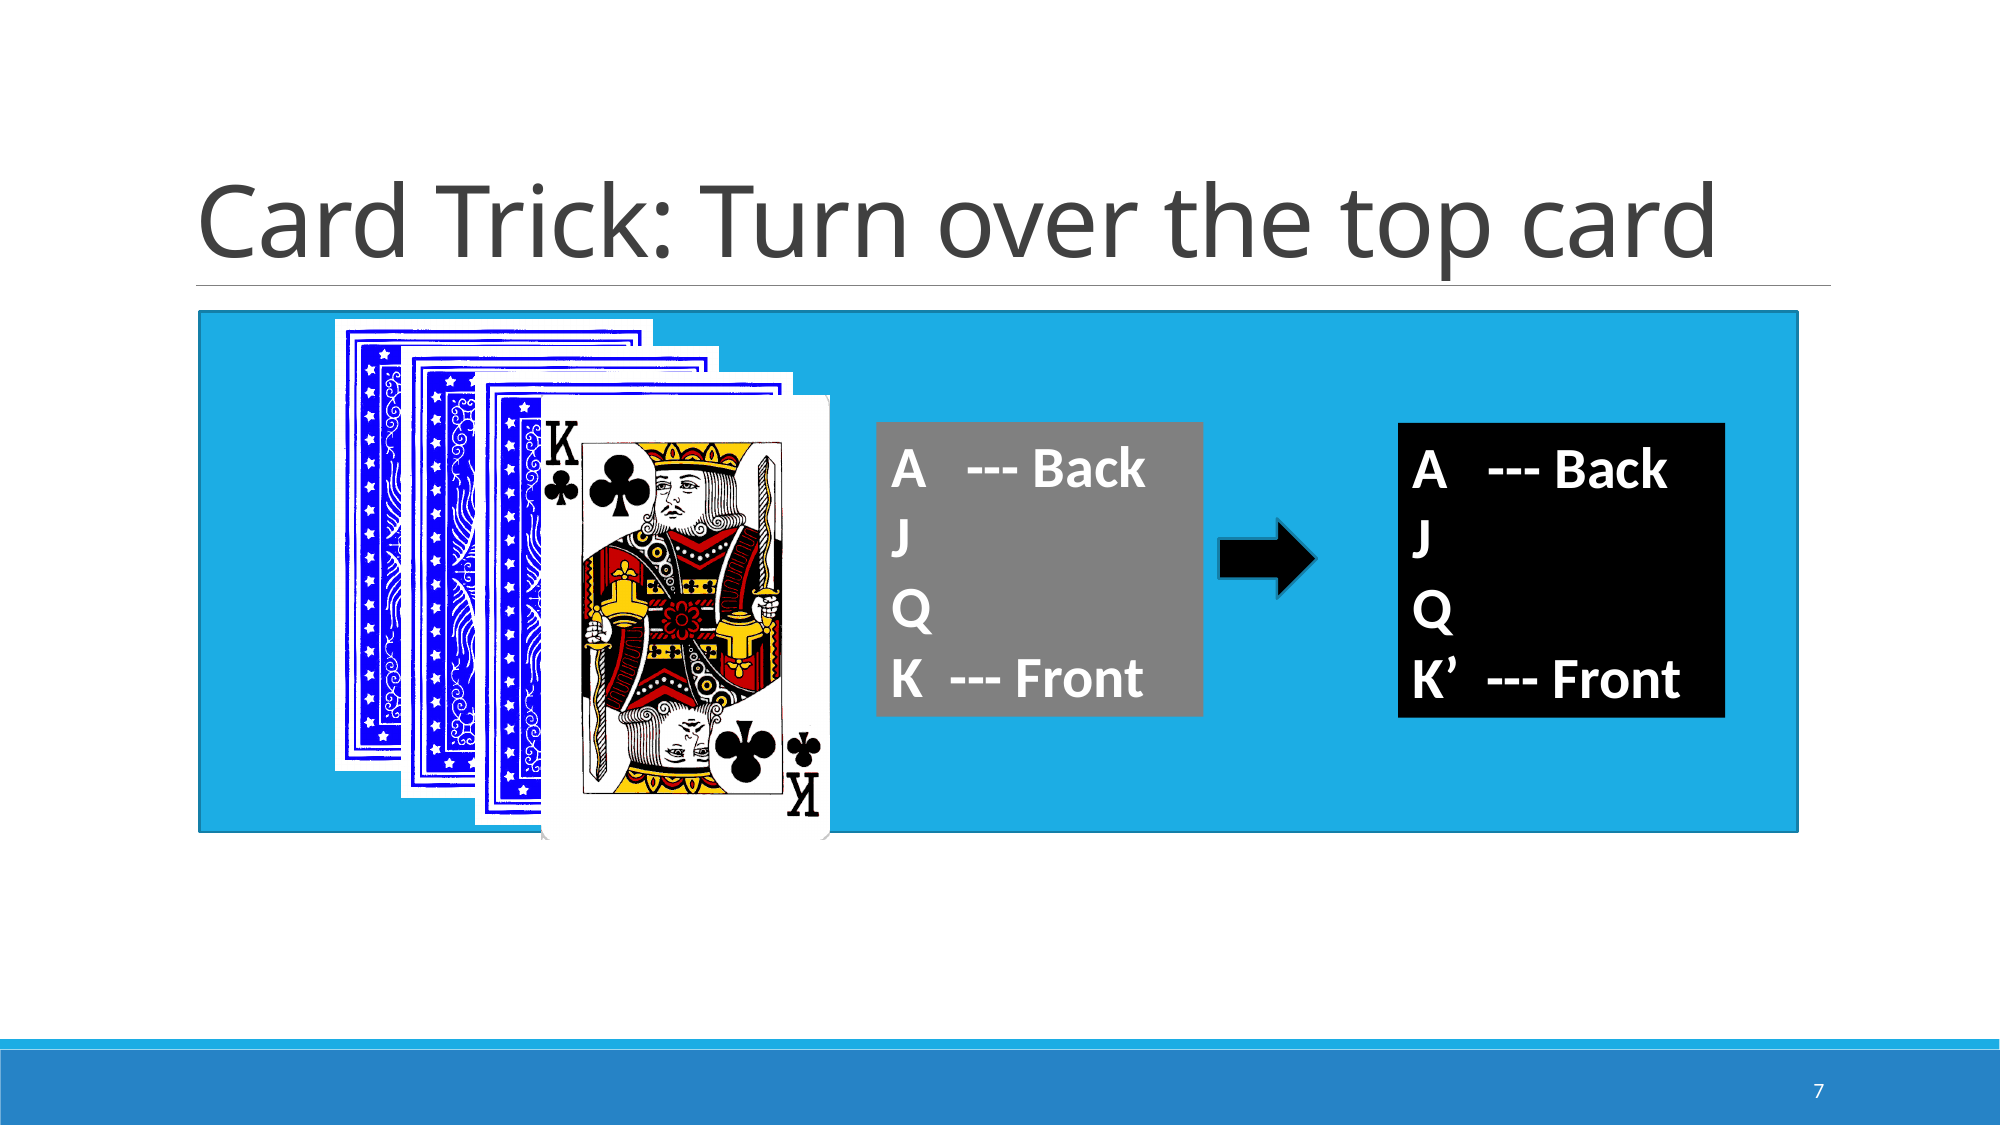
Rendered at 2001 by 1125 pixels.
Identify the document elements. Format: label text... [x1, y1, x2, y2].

text_box [198, 310, 1799, 833]
picture [335, 319, 831, 841]
text_box A --- Back J Q K --- Front [876, 422, 1204, 717]
text_box A --- Back J Q K’ --- Front [1398, 422, 1726, 718]
slide_number 7 [1624, 1059, 1840, 1120]
text_box [1217, 517, 1318, 600]
title Card Trick: Turn over the top card [180, 47, 1830, 285]
